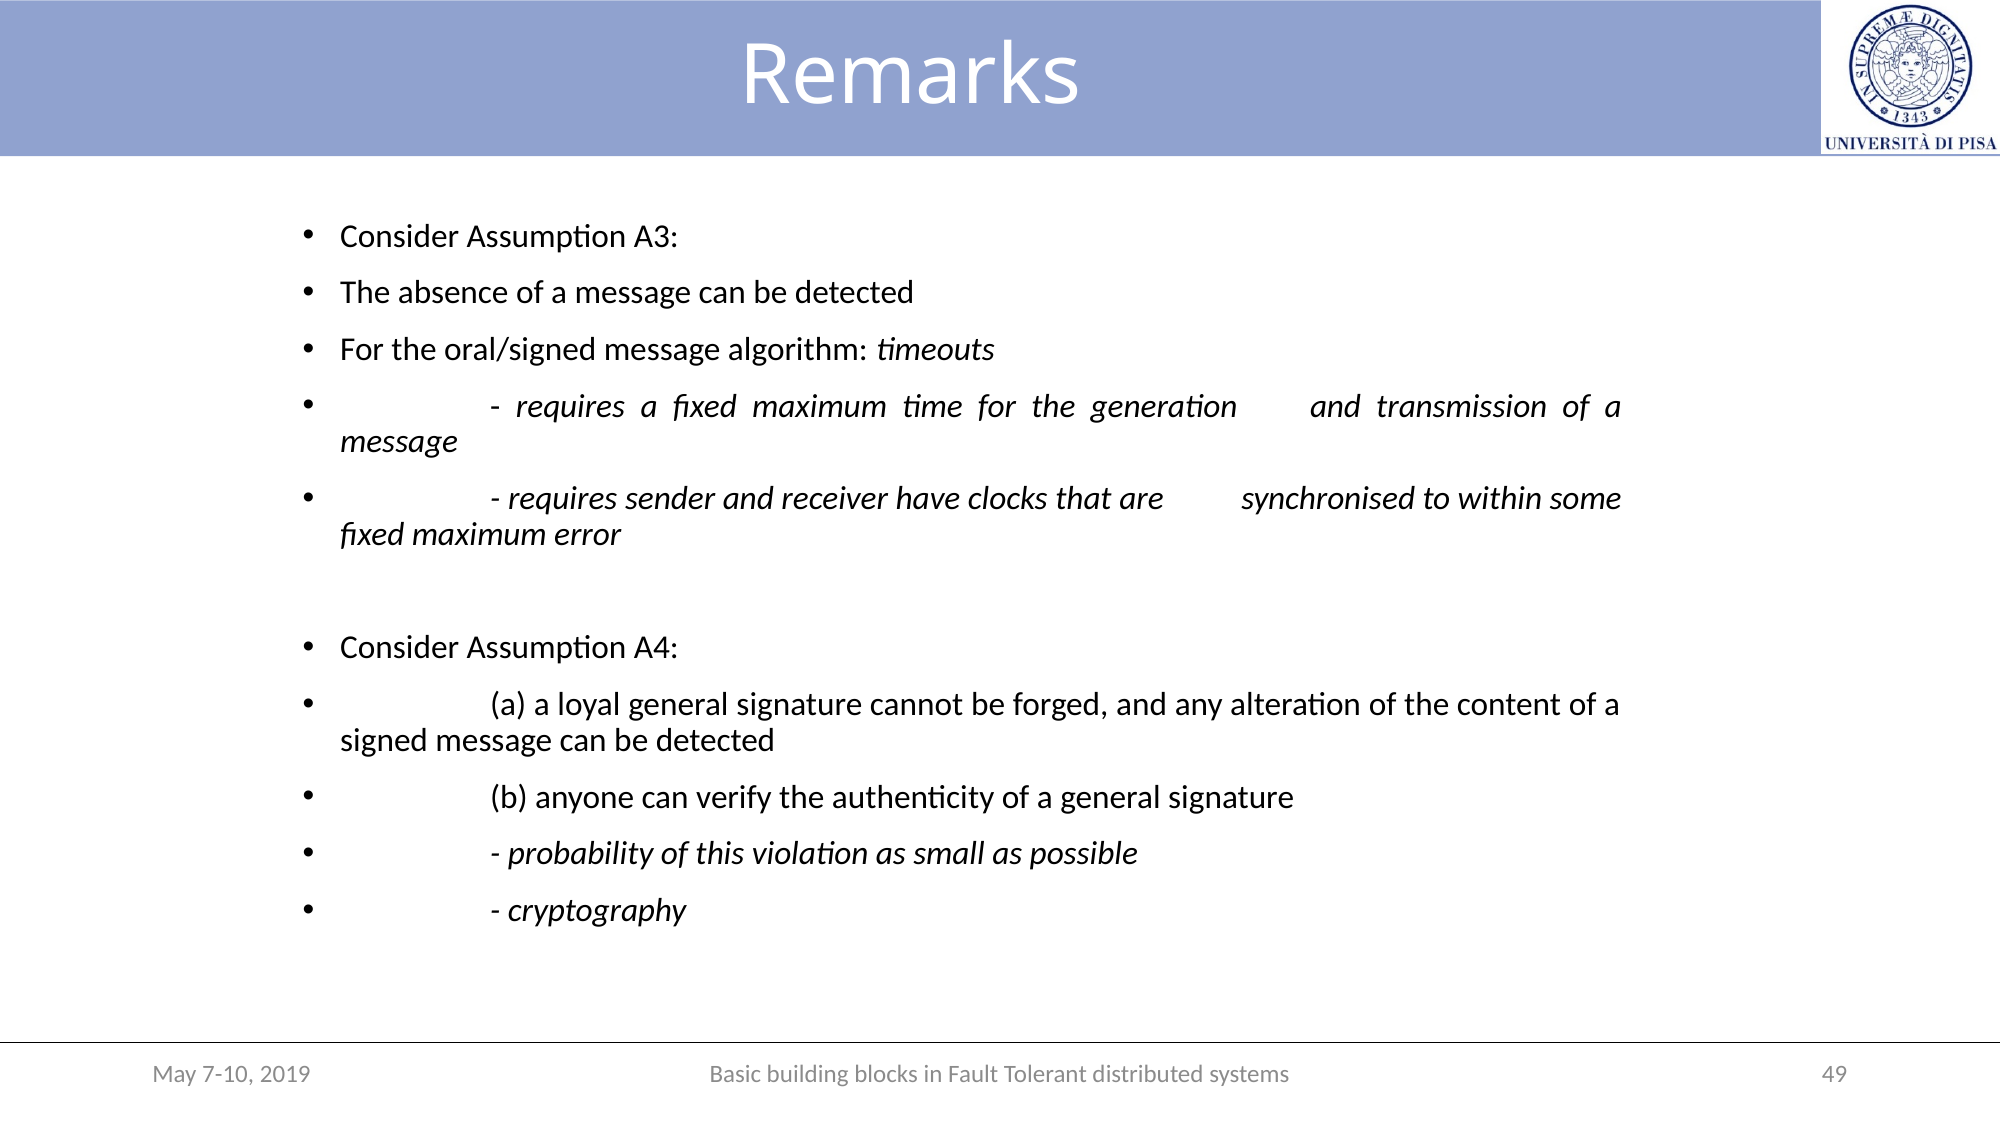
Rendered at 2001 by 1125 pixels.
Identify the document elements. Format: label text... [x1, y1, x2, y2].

picture [1822, 0, 2000, 154]
footer Basic building blocks in Fault Tolerant distributed systems [662, 1042, 1338, 1103]
title Remarks [0, 0, 1822, 154]
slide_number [137, 1042, 588, 1103]
text_box Consider Assumption A3: The absence of a message can be detected For the oral/signed message algorithm: timeouts - requires a fixed maximum time for the generation and transmission of a message - requires sender and receiver have clocks that are synchronised to within some fixed maximum error Consider Assumption A4: (a) a loyal general signature cannot be forged, and any alteration of the content of a signed message can be detected (b) anyone can verify the authenticity of a general signature - probability of this violation as small as possible - cryptography [287, 210, 1638, 954]
slide_number 49 [1412, 1042, 1863, 1103]
